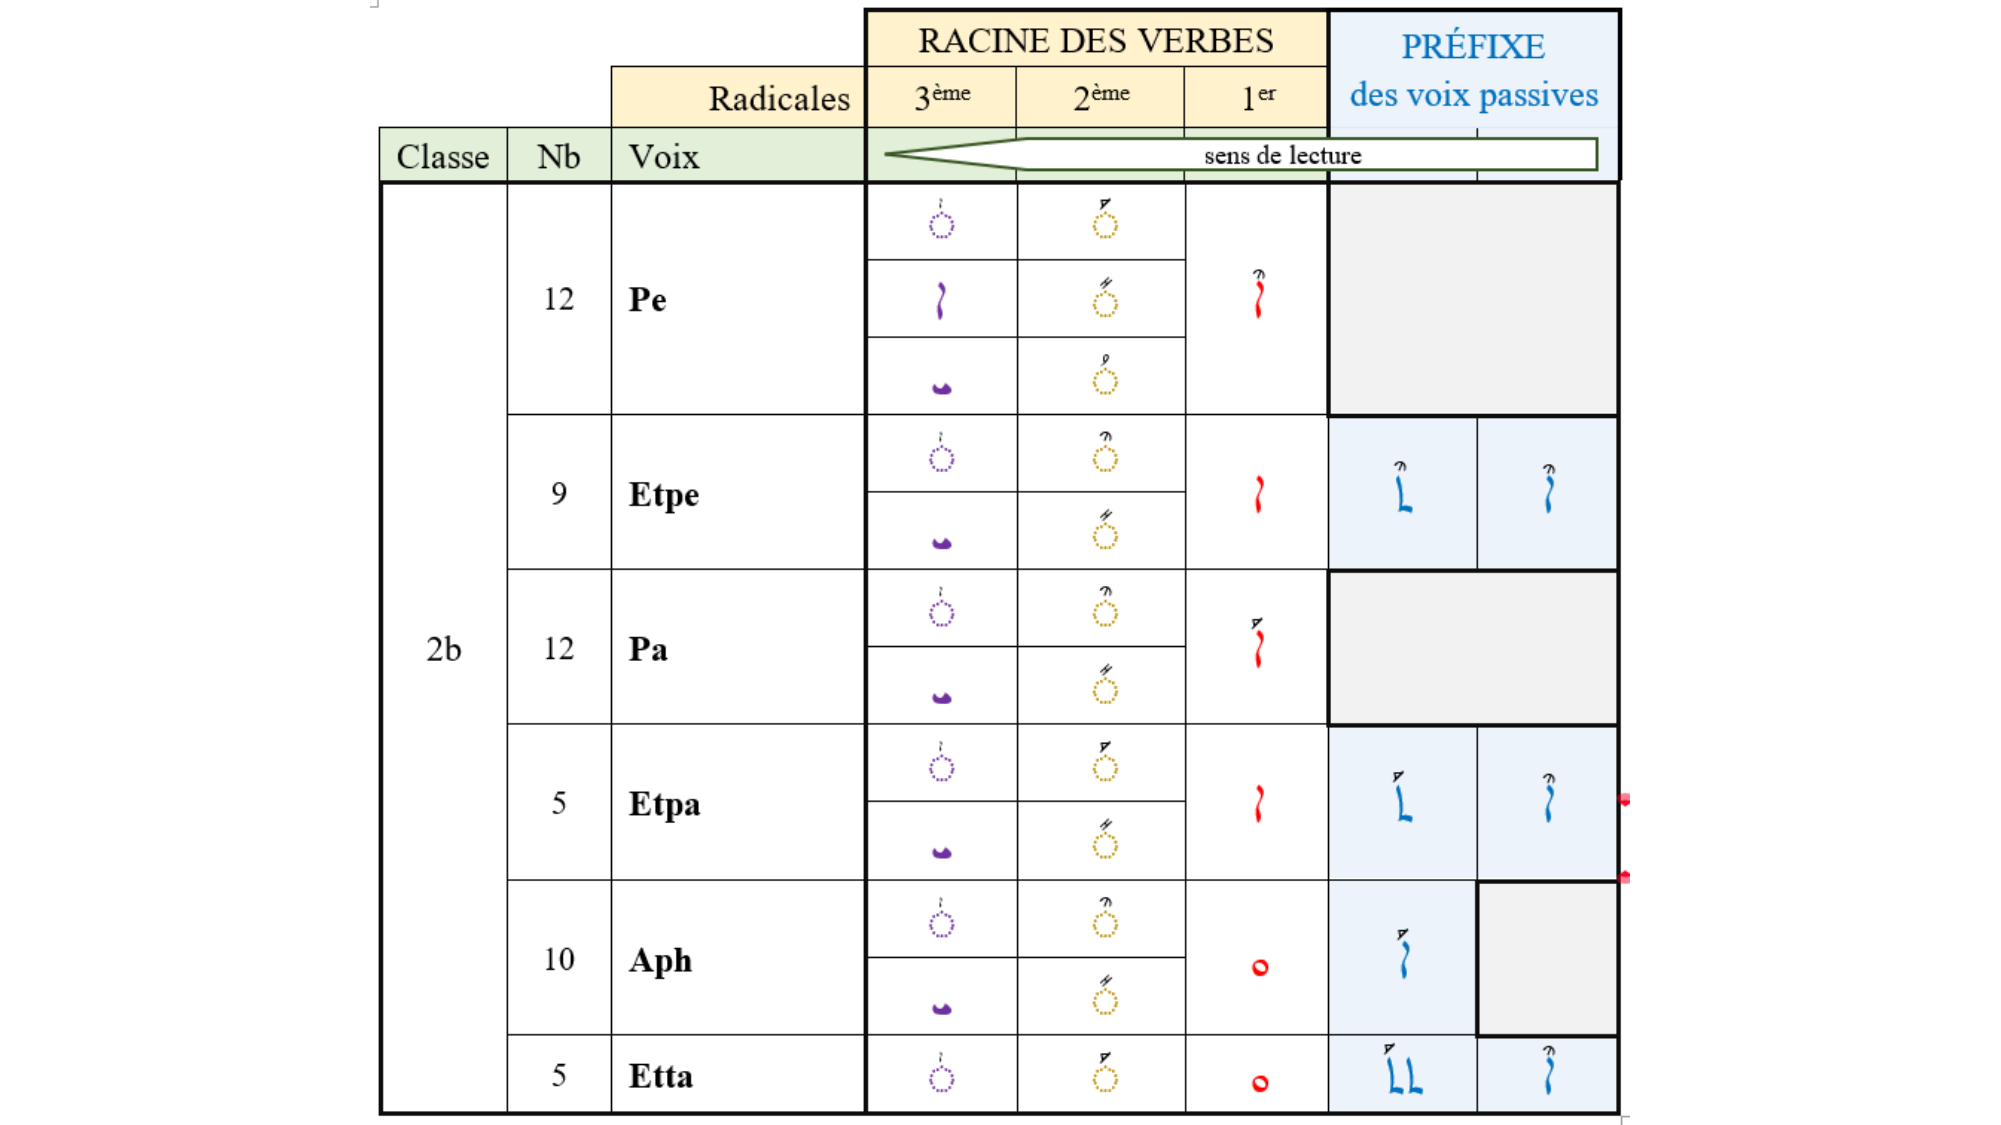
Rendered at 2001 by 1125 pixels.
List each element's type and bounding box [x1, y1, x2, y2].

picture [370, 0, 1630, 1125]
